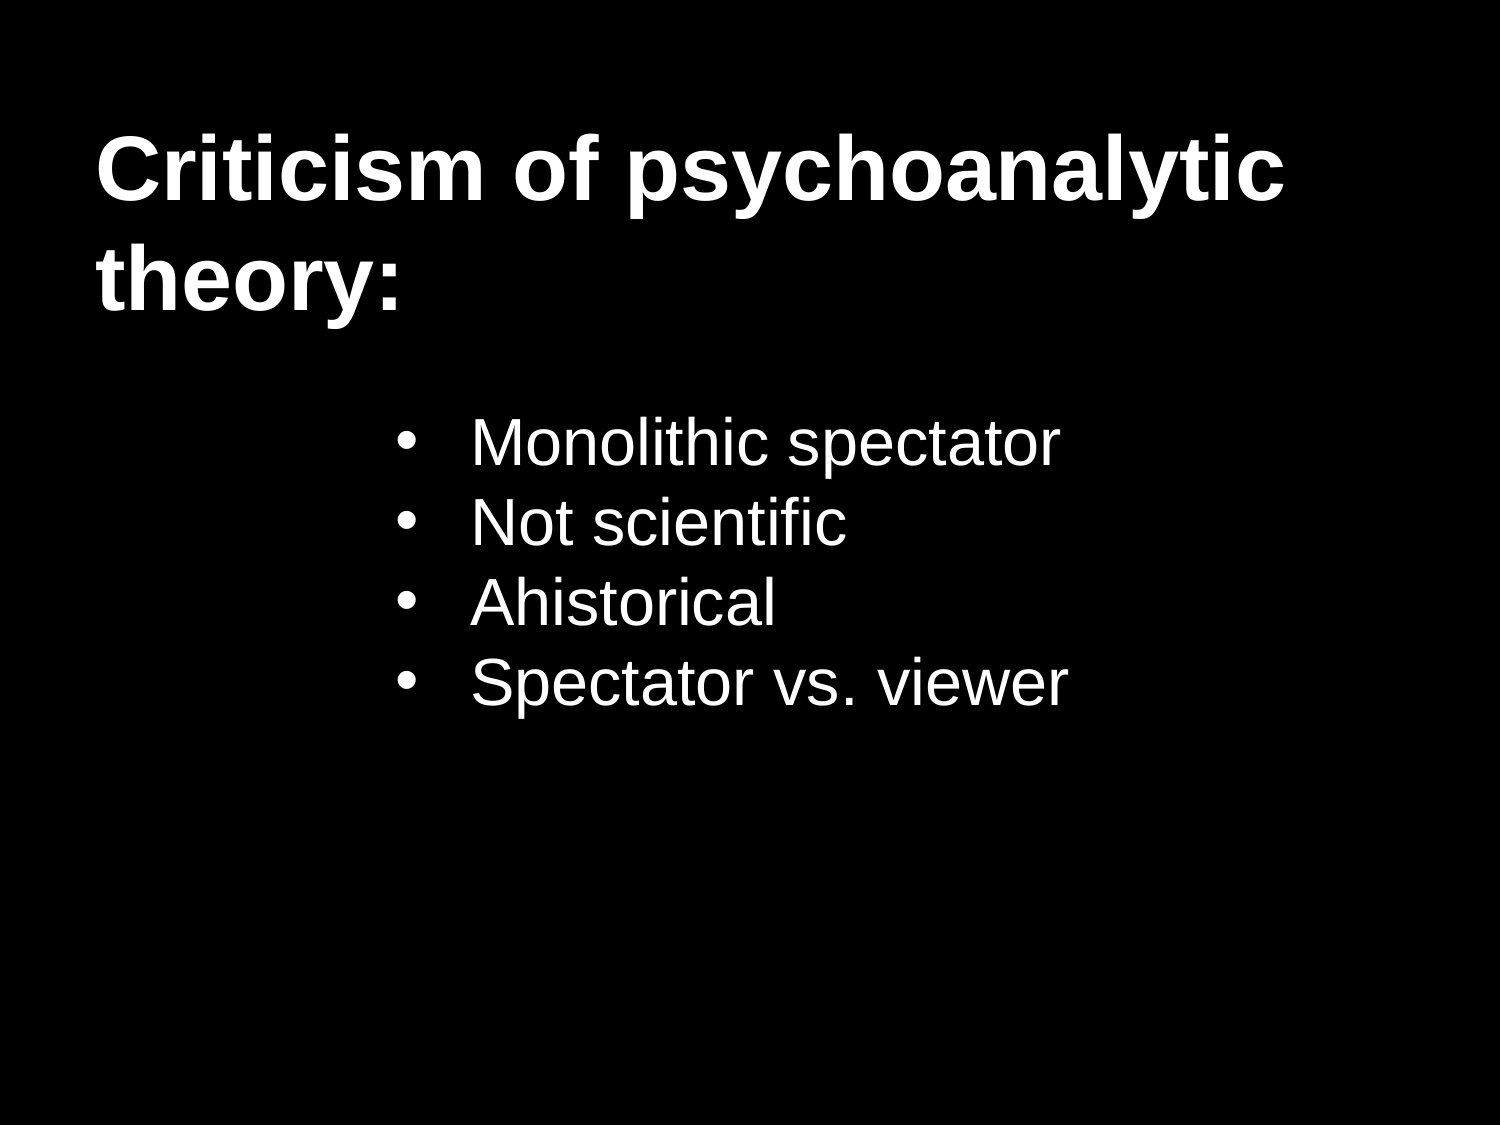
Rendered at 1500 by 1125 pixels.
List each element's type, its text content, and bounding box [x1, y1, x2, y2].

text_box Criticism of psychoanalytic theory: Monolithic spectator Not scientific Ahistorical Spectator vs. viewer [80, 101, 1436, 1117]
